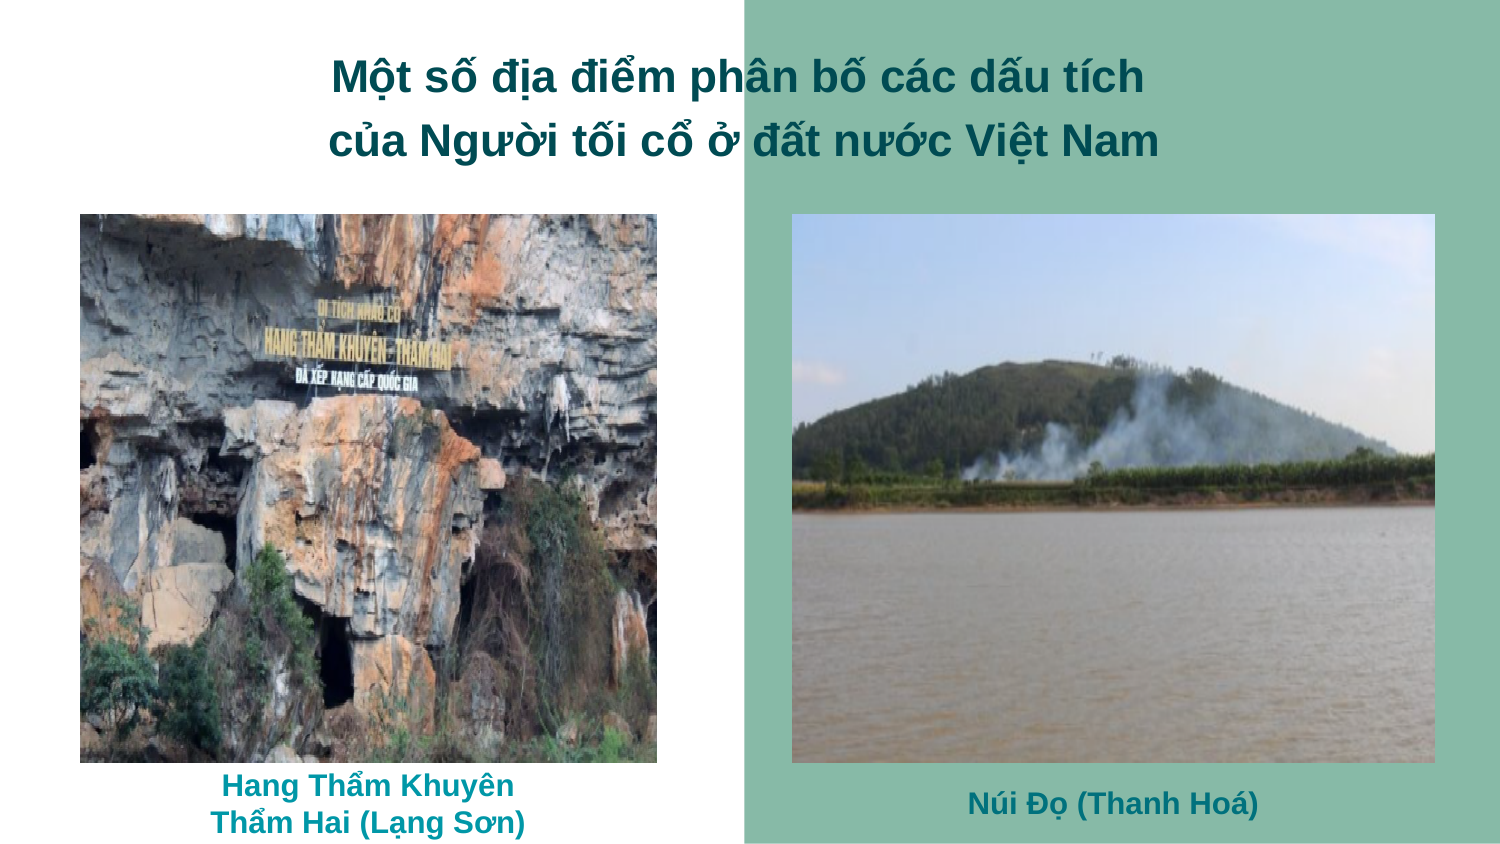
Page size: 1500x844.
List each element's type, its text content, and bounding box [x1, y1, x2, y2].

subtitle Một số địa điểm phân bố các dấu tích của Người tối cổ ở đất nước Việt Nam [50, 35, 1421, 168]
text_box Núi Đọ (Thanh Hoá) [792, 775, 1435, 828]
text_box Hang Thẩm Khuyên Thẩm Hai (Lạng Sơn) [80, 770, 657, 844]
picture [80, 213, 657, 763]
picture [791, 213, 1435, 763]
